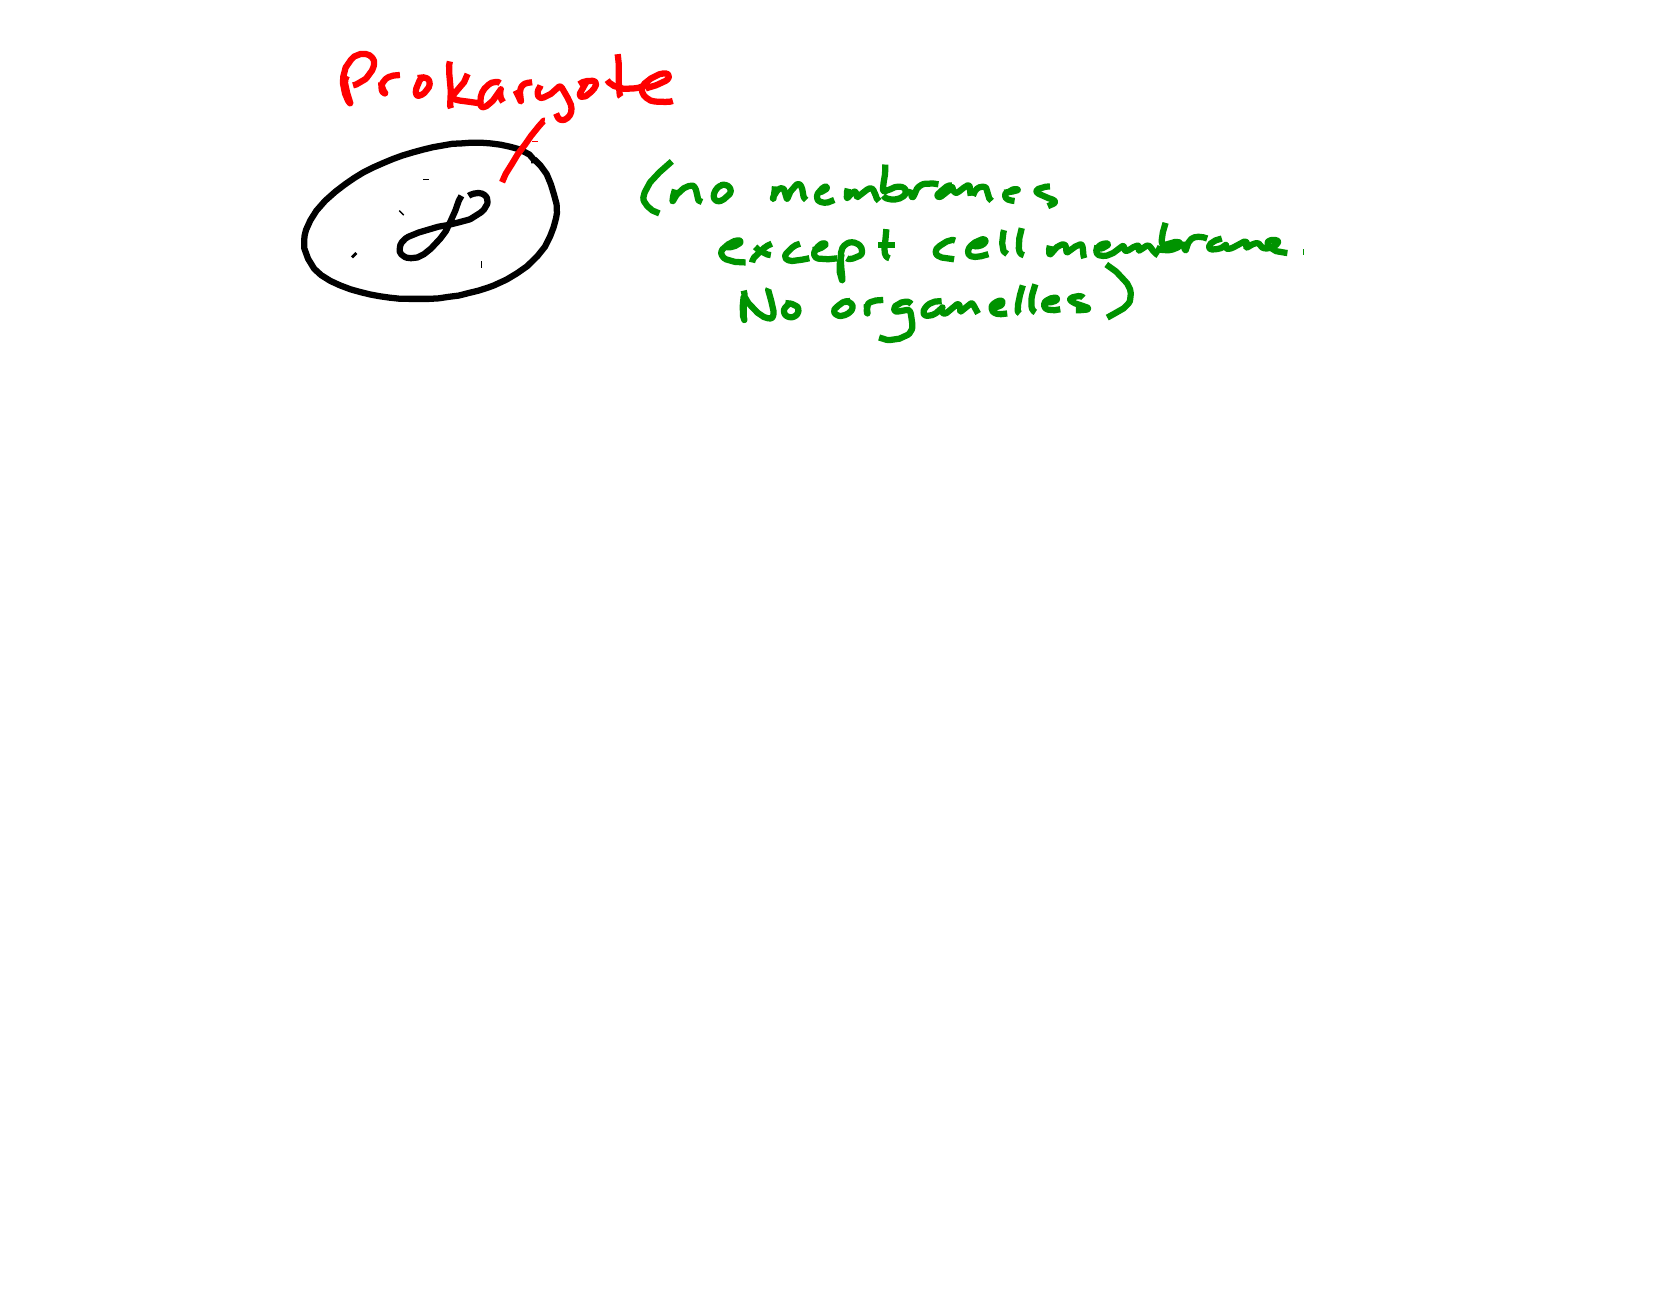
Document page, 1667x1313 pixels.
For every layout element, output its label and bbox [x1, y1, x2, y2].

text_box [342, 53, 651, 183]
text_box [303, 142, 558, 300]
text_box [535, 73, 674, 142]
text_box [352, 212, 403, 257]
text_box [643, 161, 1305, 341]
